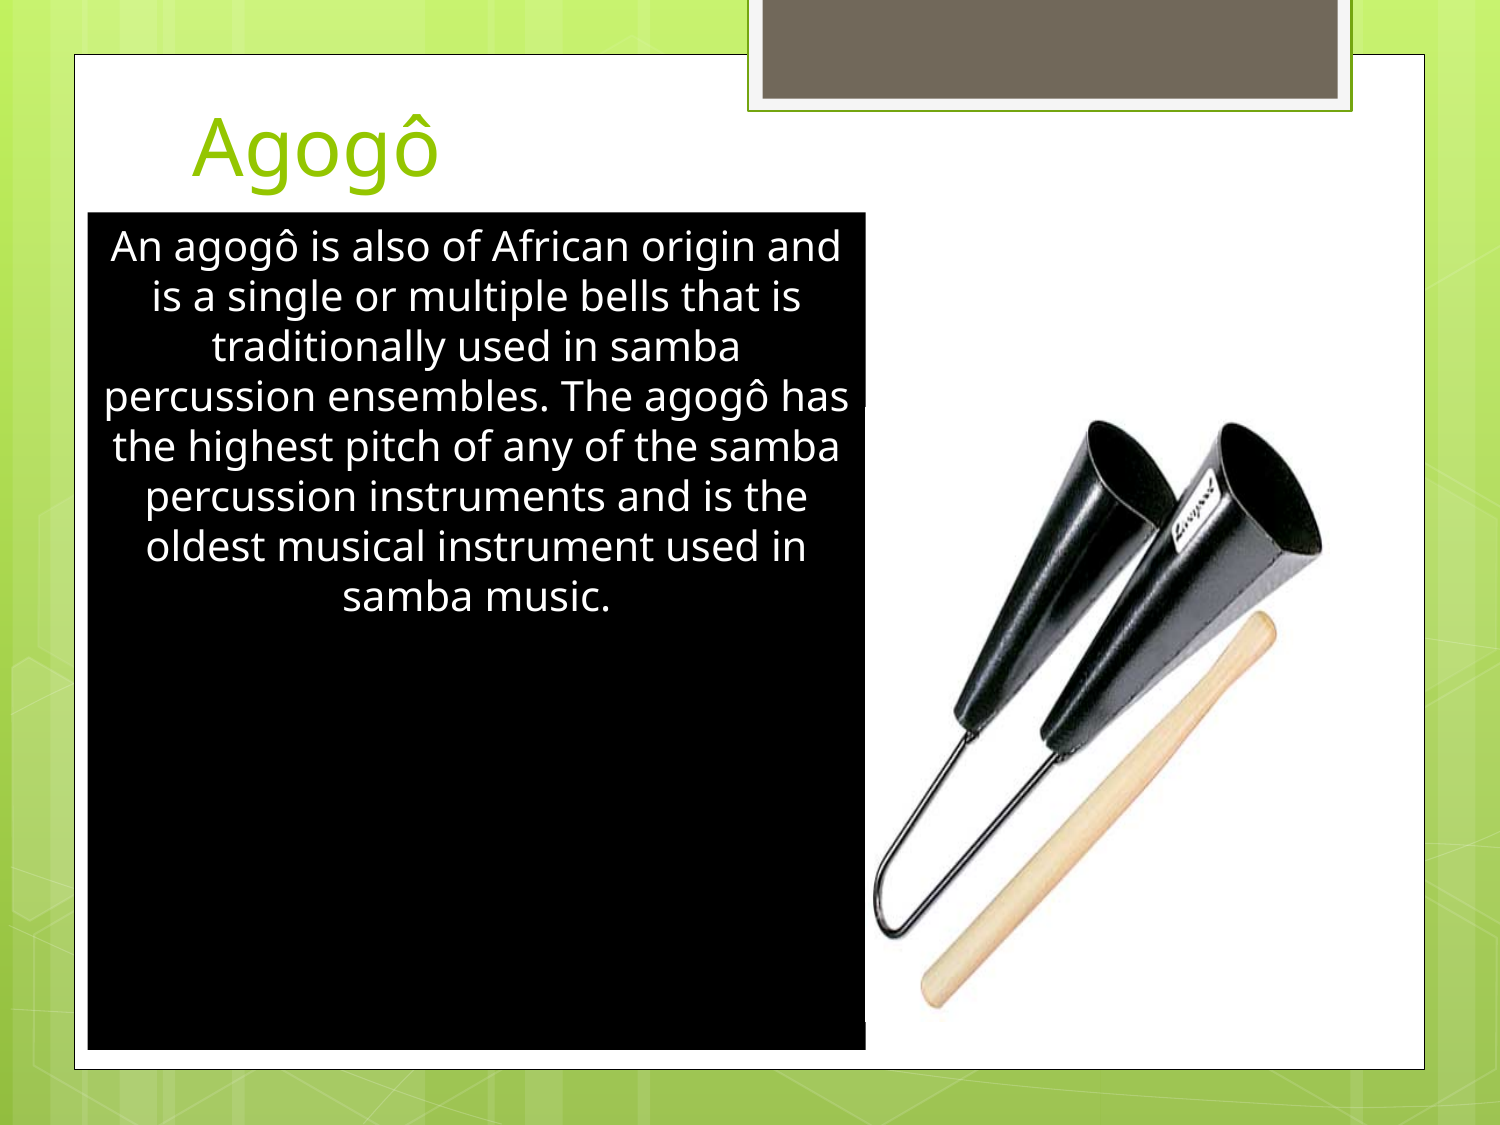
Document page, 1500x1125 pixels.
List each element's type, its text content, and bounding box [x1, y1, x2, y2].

title Agogô [177, 87, 1330, 200]
list An agogô is also of African origin and is a single or multiple bells that is traditionally used in samba percussion ensembles. The agogô has the highest pitch of any of the samba percussion instruments and is the oldest musical instrument used in samba music. [87, 212, 866, 1050]
picture [865, 407, 1330, 1023]
